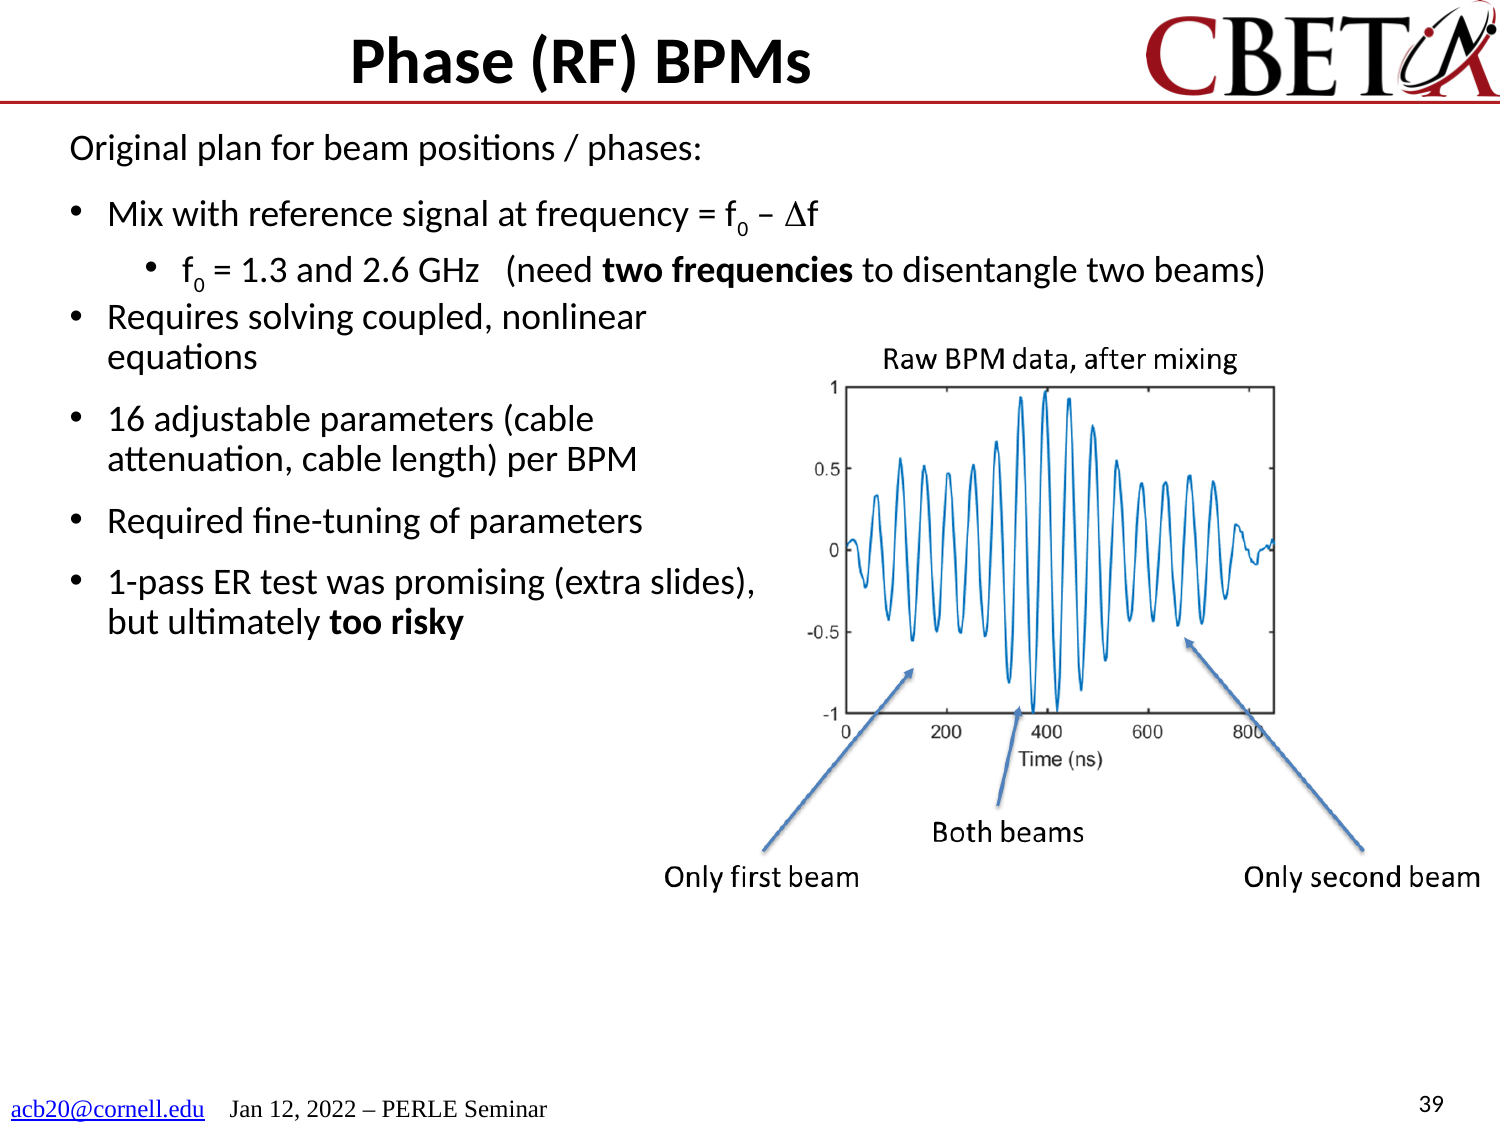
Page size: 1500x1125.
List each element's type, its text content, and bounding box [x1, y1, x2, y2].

list Original plan for beam positions / phases: Mix with reference signal at frequency = f0 – Df f0 = 1.3 and 2.6 GHz (need two frequencies to disentangle two beams) [54, 121, 1454, 290]
picture [1146, 0, 1500, 97]
title Phase (RF) BPMs [30, 17, 1134, 99]
text_box Requires solving coupled, nonlinear equations 16 adjustable parameters (cable attenuation, cable length) per BPM Required fine-tuning of parameters 1-pass ER test was promising (extra slides), but ultimately too risky [54, 289, 802, 793]
picture [644, 327, 1500, 914]
slide_number 39 [1410, 1079, 1454, 1125]
